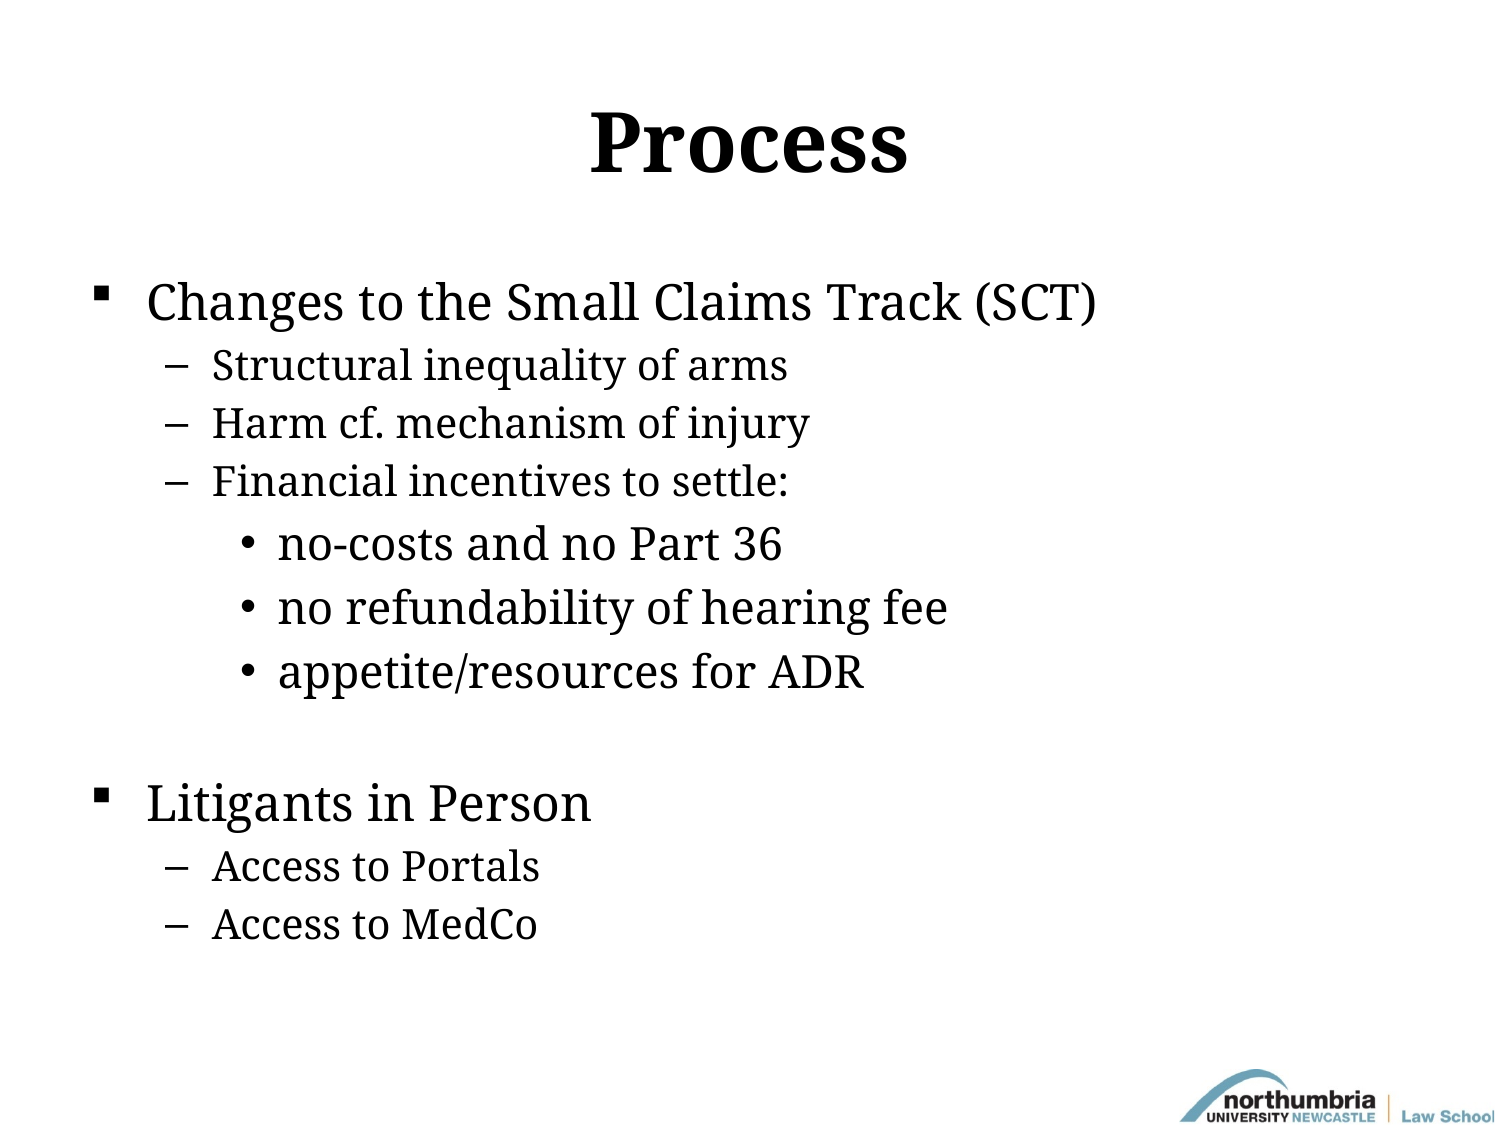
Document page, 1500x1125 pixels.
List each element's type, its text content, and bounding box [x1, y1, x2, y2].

picture [1179, 1069, 1495, 1125]
title Process [75, 45, 1425, 233]
list Changes to the Small Claims Track (SCT) Structural inequality of arms Harm cf. mechanism of injury Financial incentives to settle: no-costs and no Part 36 no refundability of hearing fee appetite/resources for ADR Litigants in Person Access to Portals Access to MedCo [75, 262, 1425, 1106]
